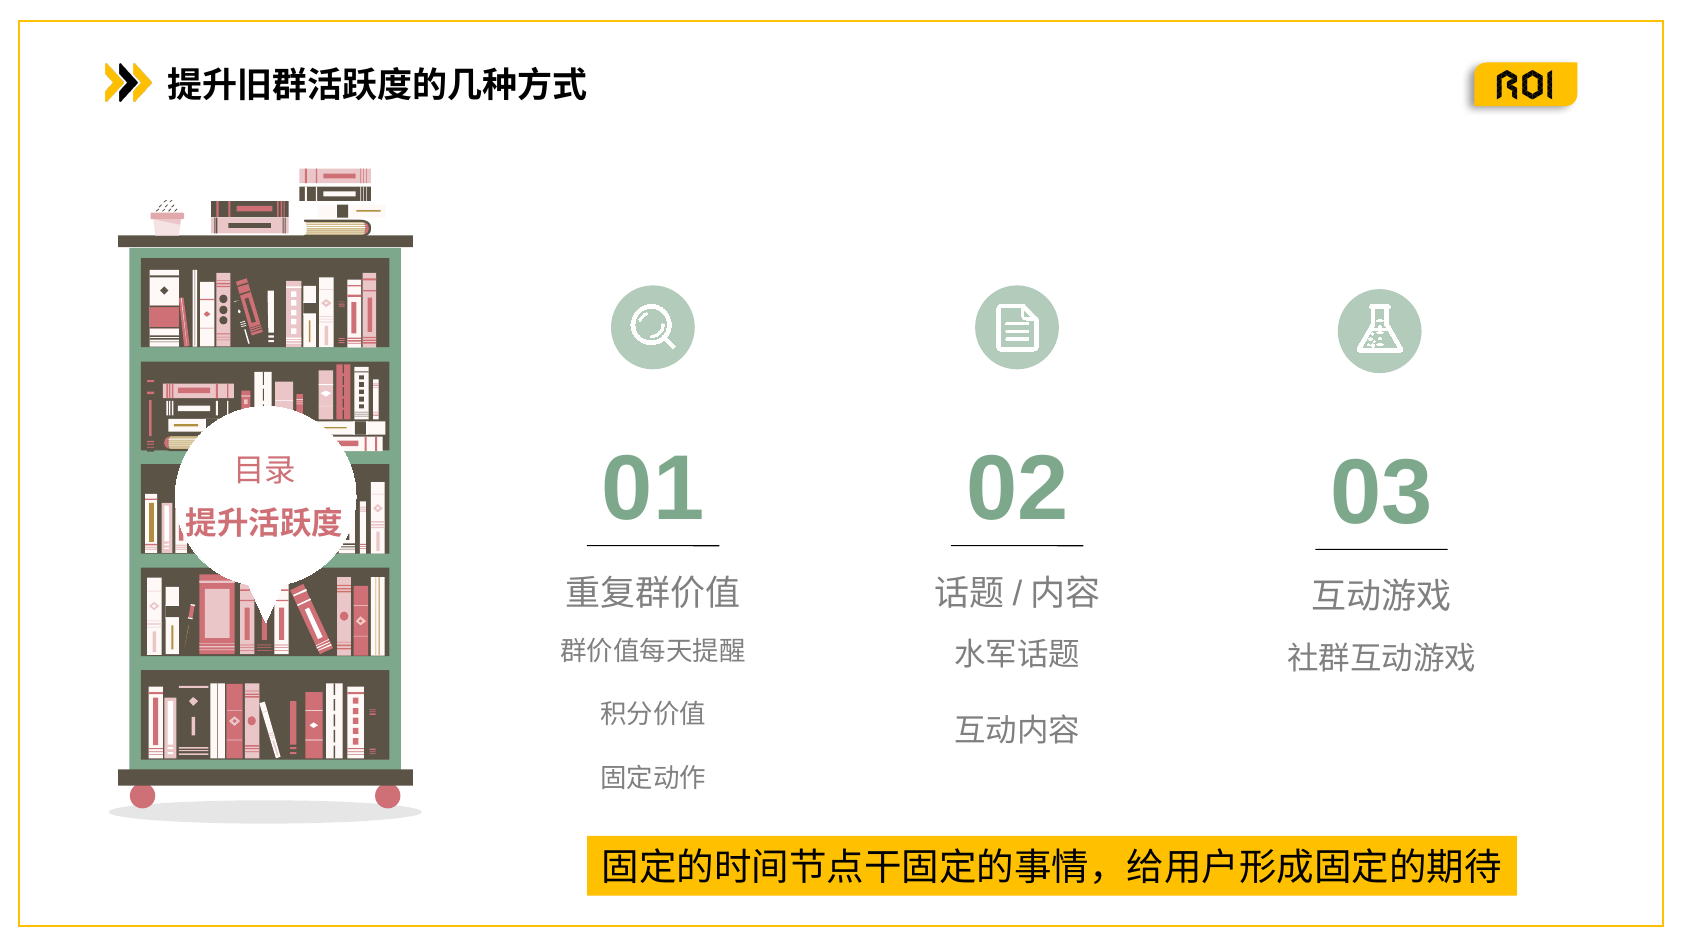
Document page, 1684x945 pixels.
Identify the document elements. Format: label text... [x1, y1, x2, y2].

text_box 固定的时间节点干固定的事情，给用户形成固定的期待 [587, 835, 1517, 896]
text_box [971, 280, 1064, 391]
text_box 03 [1249, 424, 1514, 549]
text_box [18, 20, 1664, 927]
text_box 互动游戏 [1249, 553, 1514, 624]
text_box [630, 304, 676, 349]
text_box 重复群价值 [520, 549, 786, 620]
text_box [996, 304, 1039, 352]
text_box 提升旧群活跃度的几种方式 [152, 54, 603, 112]
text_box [105, 63, 153, 103]
text_box [1337, 289, 1422, 374]
text_box 水军话题 互动内容 [884, 627, 1150, 833]
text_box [108, 168, 422, 824]
text_box [1357, 304, 1403, 353]
text_box [607, 280, 700, 391]
text_box [975, 285, 1059, 370]
text_box 群价值每天提醒 积分价值 固定动作 [520, 627, 786, 833]
text_box 话题/内容 [884, 549, 1150, 620]
text_box 社群互动游戏 [1249, 631, 1514, 835]
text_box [1474, 62, 1578, 107]
text_box 01 [520, 420, 786, 545]
text_box [610, 285, 695, 370]
text_box 02 [884, 420, 1150, 545]
text_box [1332, 284, 1425, 395]
